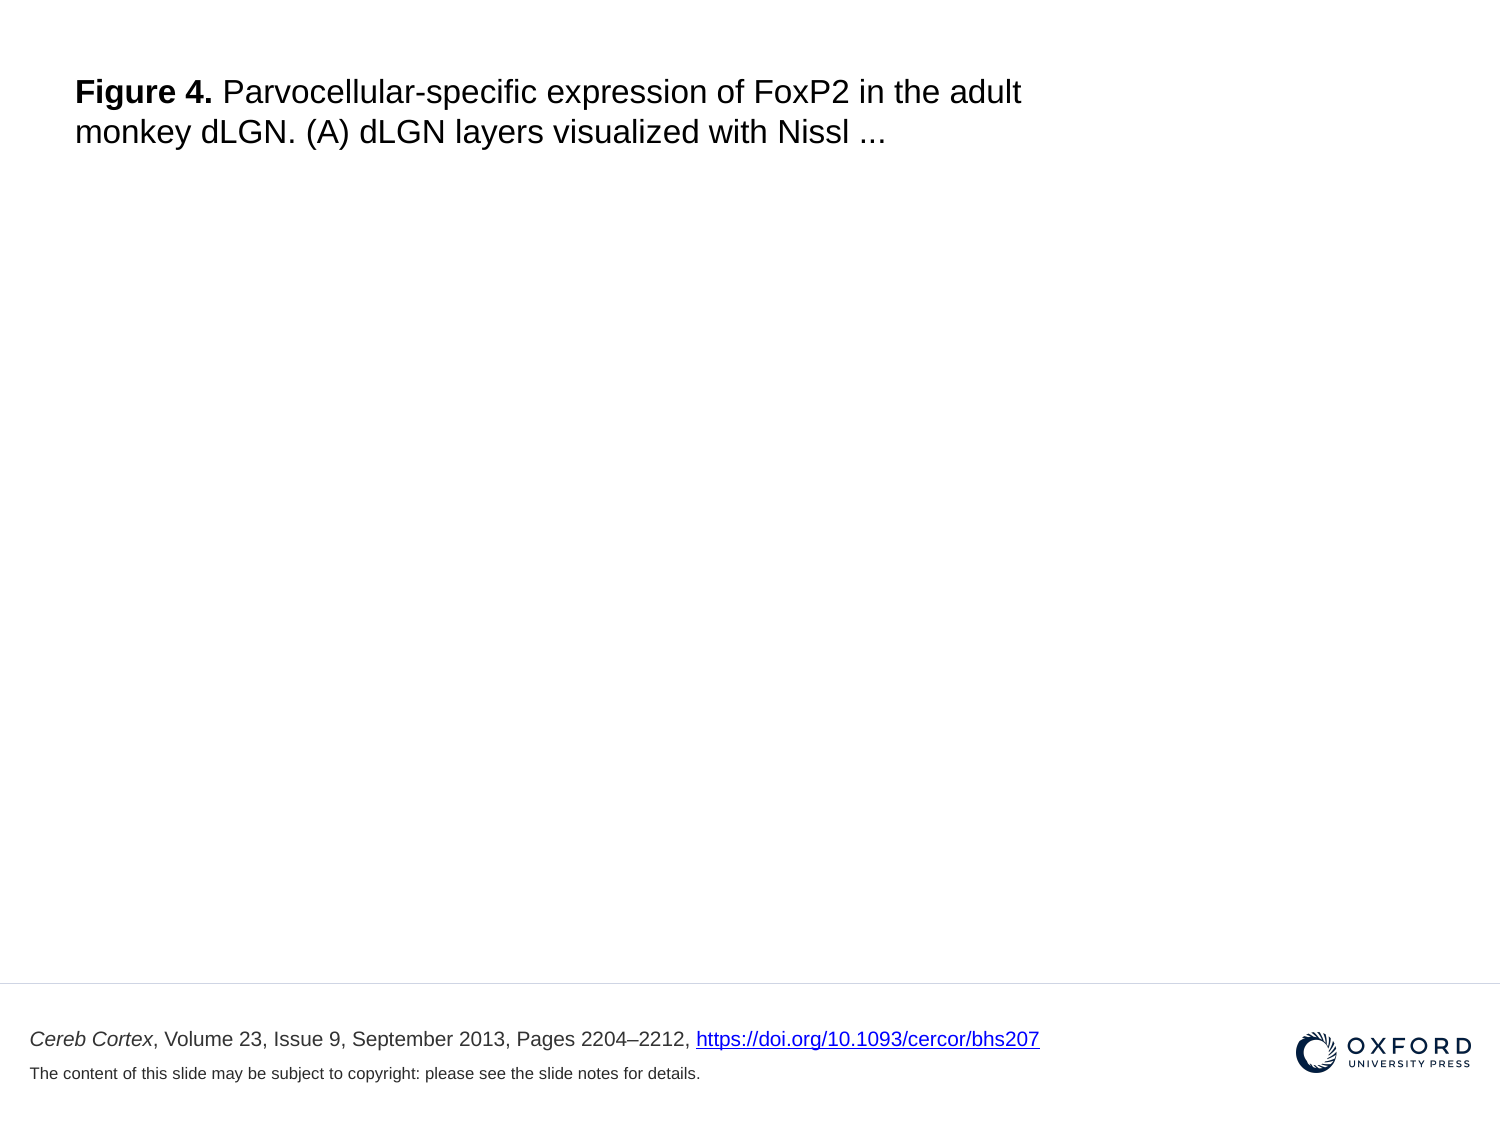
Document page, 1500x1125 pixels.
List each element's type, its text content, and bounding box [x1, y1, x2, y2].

footer Cereb Cortex, Volume 23, Issue 9, September 2013, Pages 2204–2212, https://doi.org/10.1093/cercor/bhs207 The content of this slide may be subject to copyright: please see the slide notes for details. [0, 983, 1260, 1125]
title Figure 4. Parvocellular-specific expression of FoxP2 in the adult monkey dLGN. (A) dLGN layers visualized with Nissl ... [75, 69, 1078, 171]
picture [1296, 1032, 1471, 1073]
